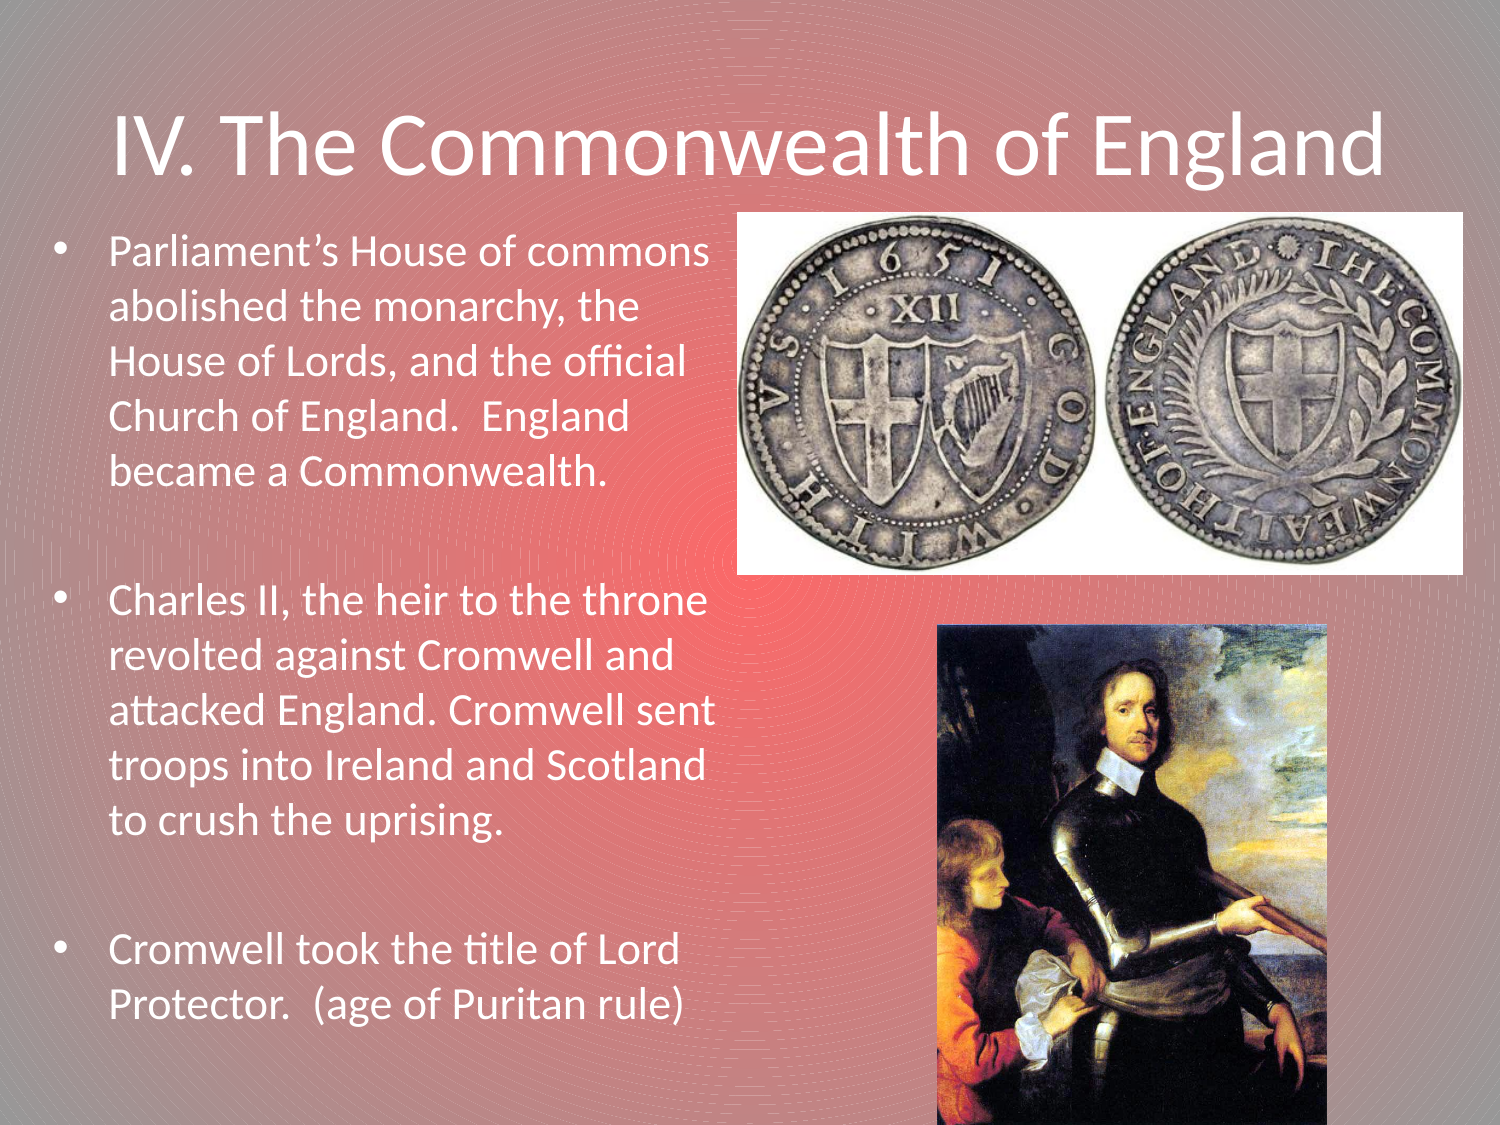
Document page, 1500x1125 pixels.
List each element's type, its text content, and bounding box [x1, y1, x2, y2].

picture [737, 212, 1463, 576]
list Parliament’s House of commons abolished the monarchy, the House of Lords, and the official Church of England. England became a Commonwealth. Charles II, the heir to the throne revolted against Cromwell and attacked England. Cromwell sent troops into Ireland and Scotland to crush the uprising. Cromwell took the title of Lord Protector. (age of Puritan rule) [37, 212, 750, 1125]
title IV. The Commonwealth of England [75, 45, 1425, 212]
picture [937, 624, 1328, 1125]
